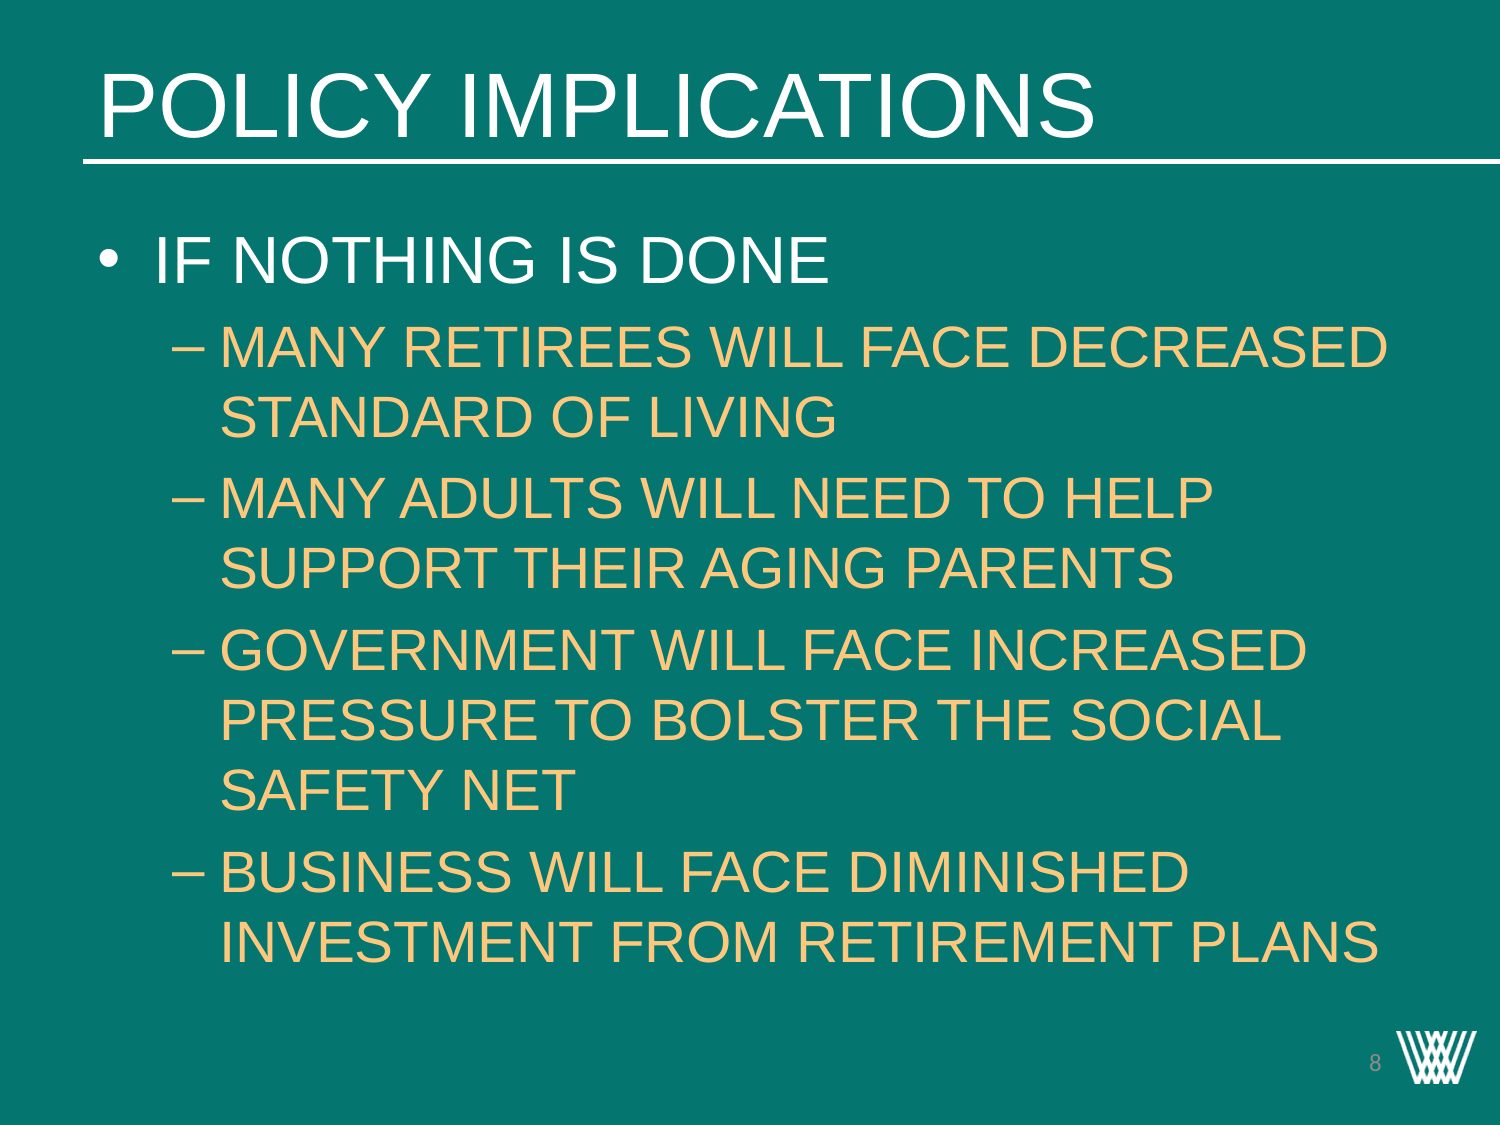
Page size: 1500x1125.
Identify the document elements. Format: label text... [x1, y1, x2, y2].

picture [1396, 1031, 1477, 1084]
text_box If nothing is done many retirees will face decreased standard of living many adults will need to help support their aging parents government will face increased pressure to bolster the social safety net business will face diminished investment from retirement plans [82, 210, 1442, 982]
title Policy Implications [82, 49, 1443, 159]
slide_number 8 [1059, 1031, 1397, 1092]
